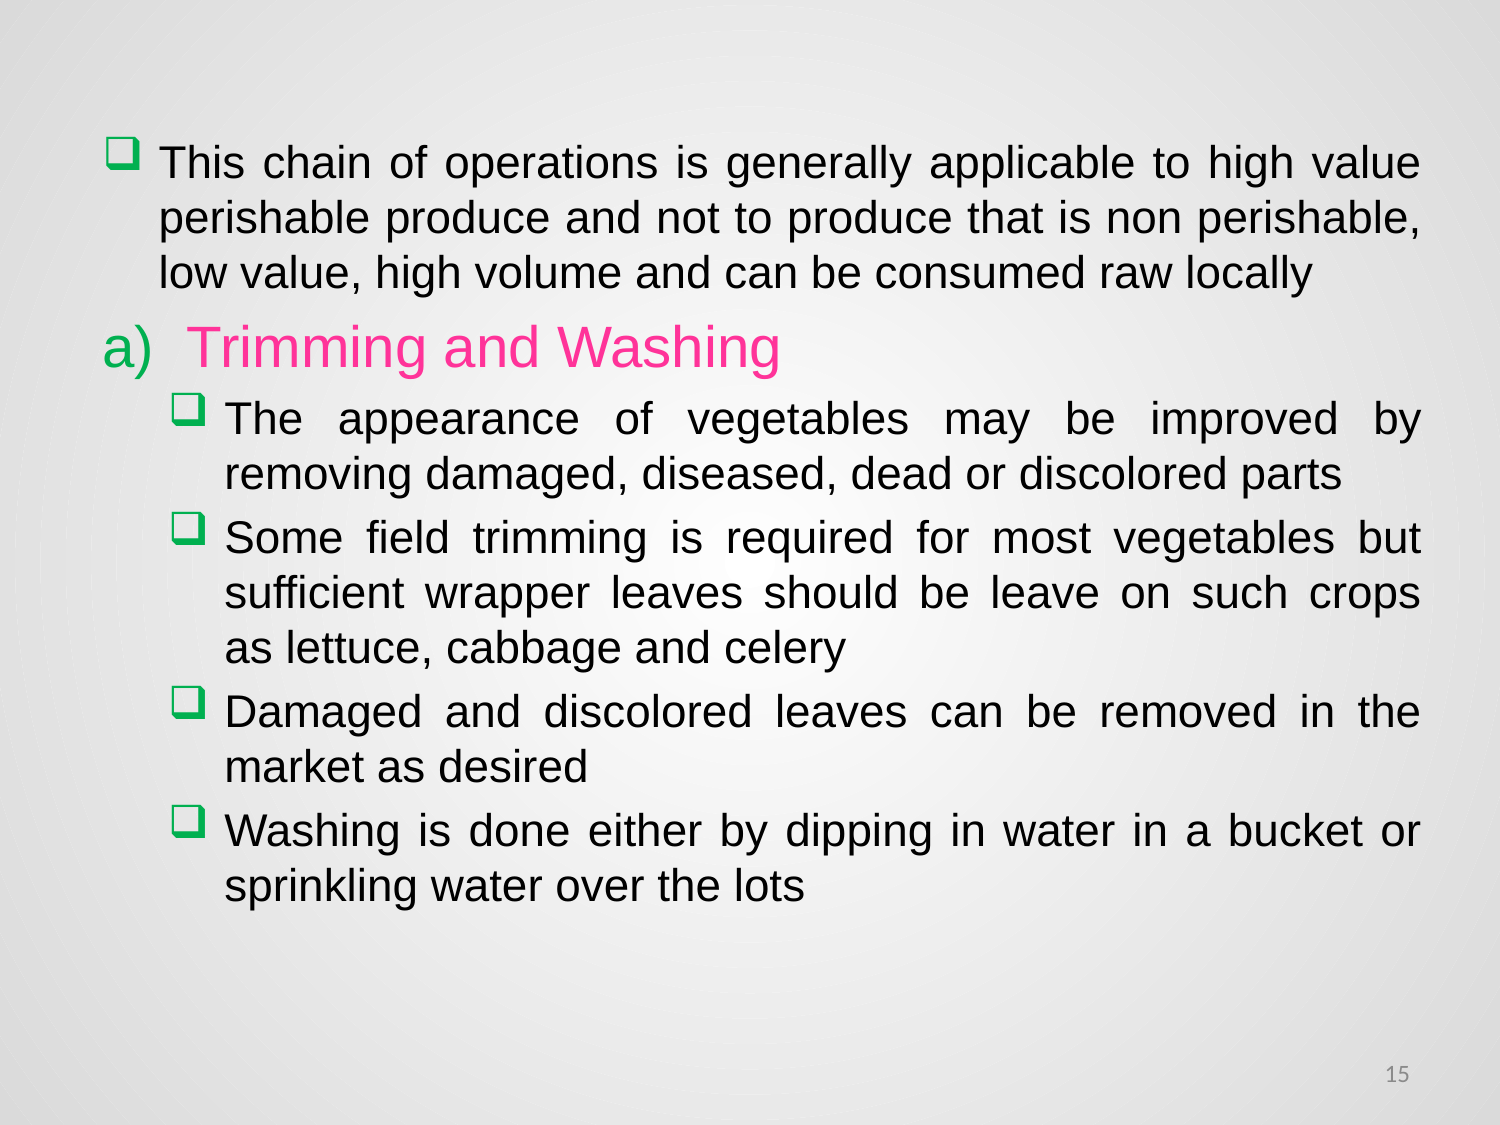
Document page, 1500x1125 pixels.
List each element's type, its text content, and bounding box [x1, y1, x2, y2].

slide_number 15 [1074, 1042, 1425, 1103]
list This chain of operations is generally applicable to high value perishable produce and not to produce that is non perishable, low value, high volume and can be consumed raw locally Trimming and Washing The appearance of vegetables may be improved by removing damaged, diseased, dead or discolored parts Some field trimming is required for most vegetables but sufficient wrapper leaves should be leave on such crops as lettuce, cabbage and celery Damaged and discolored leaves can be removed in the market as desired Washing is done either by dipping in water in a bucket or sprinkling water over the lots [87, 124, 1438, 1031]
